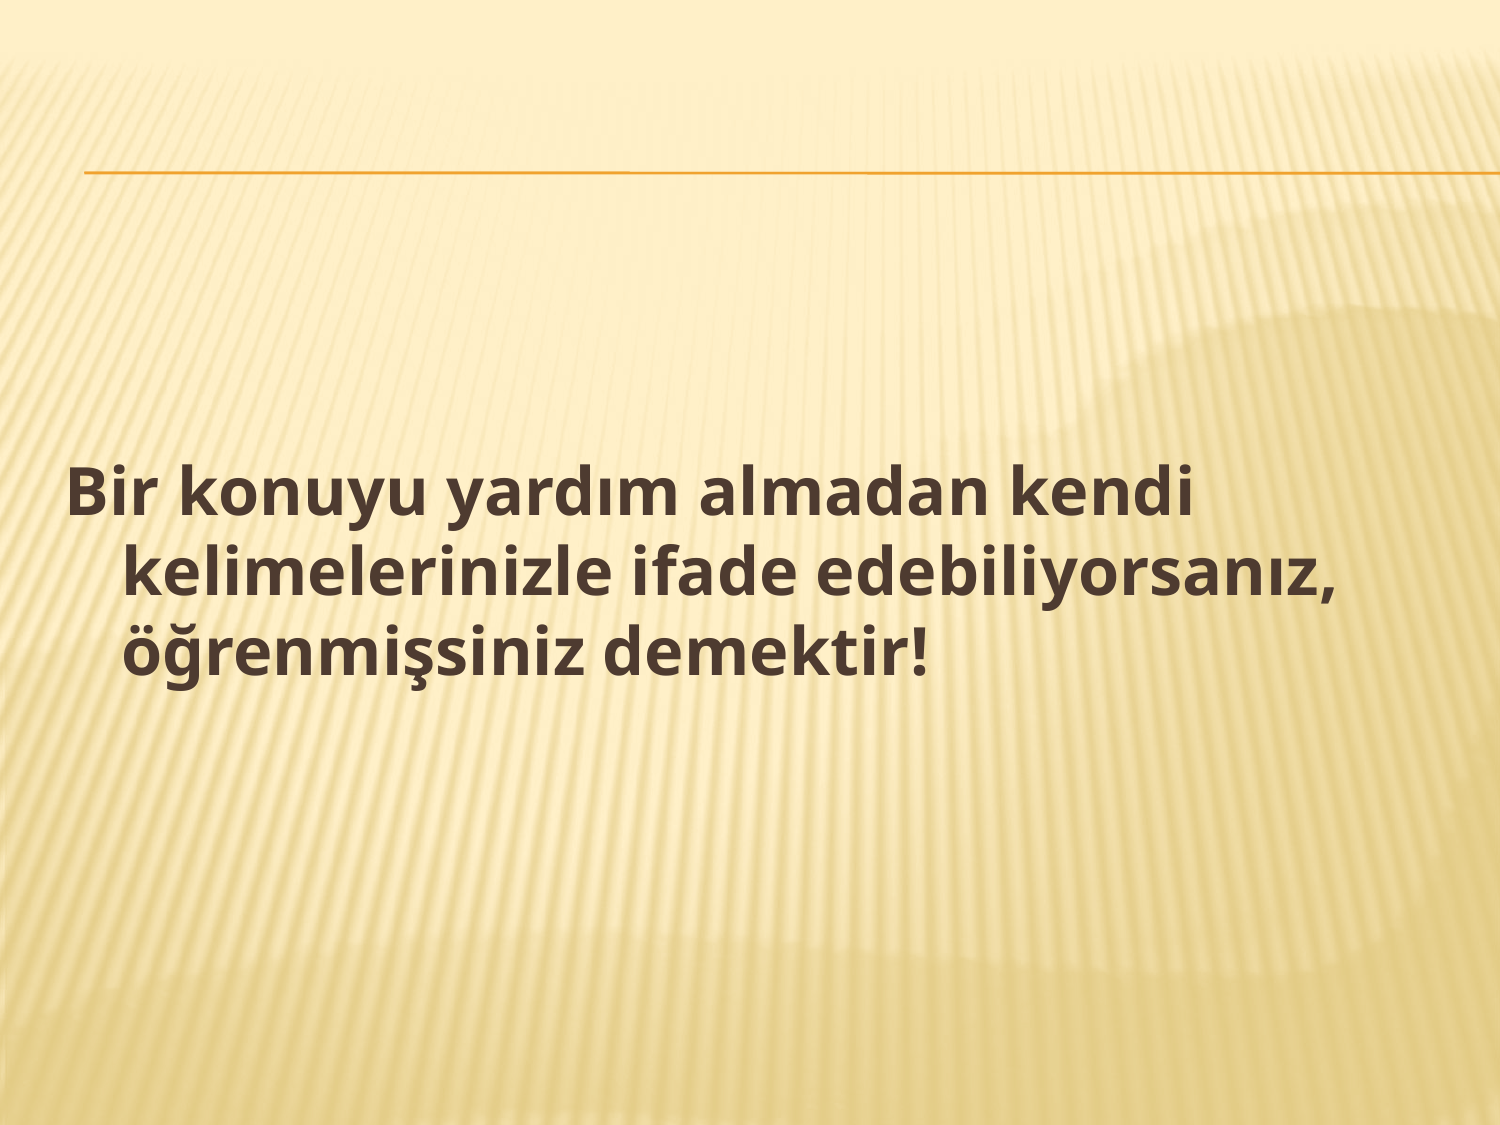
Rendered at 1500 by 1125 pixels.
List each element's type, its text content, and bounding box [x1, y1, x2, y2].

list Bir konuyu yardım almadan kendi kelimelerinizle ifade edebiliyorsanız, öğrenmişsiniz demektir! [50, 254, 1475, 998]
